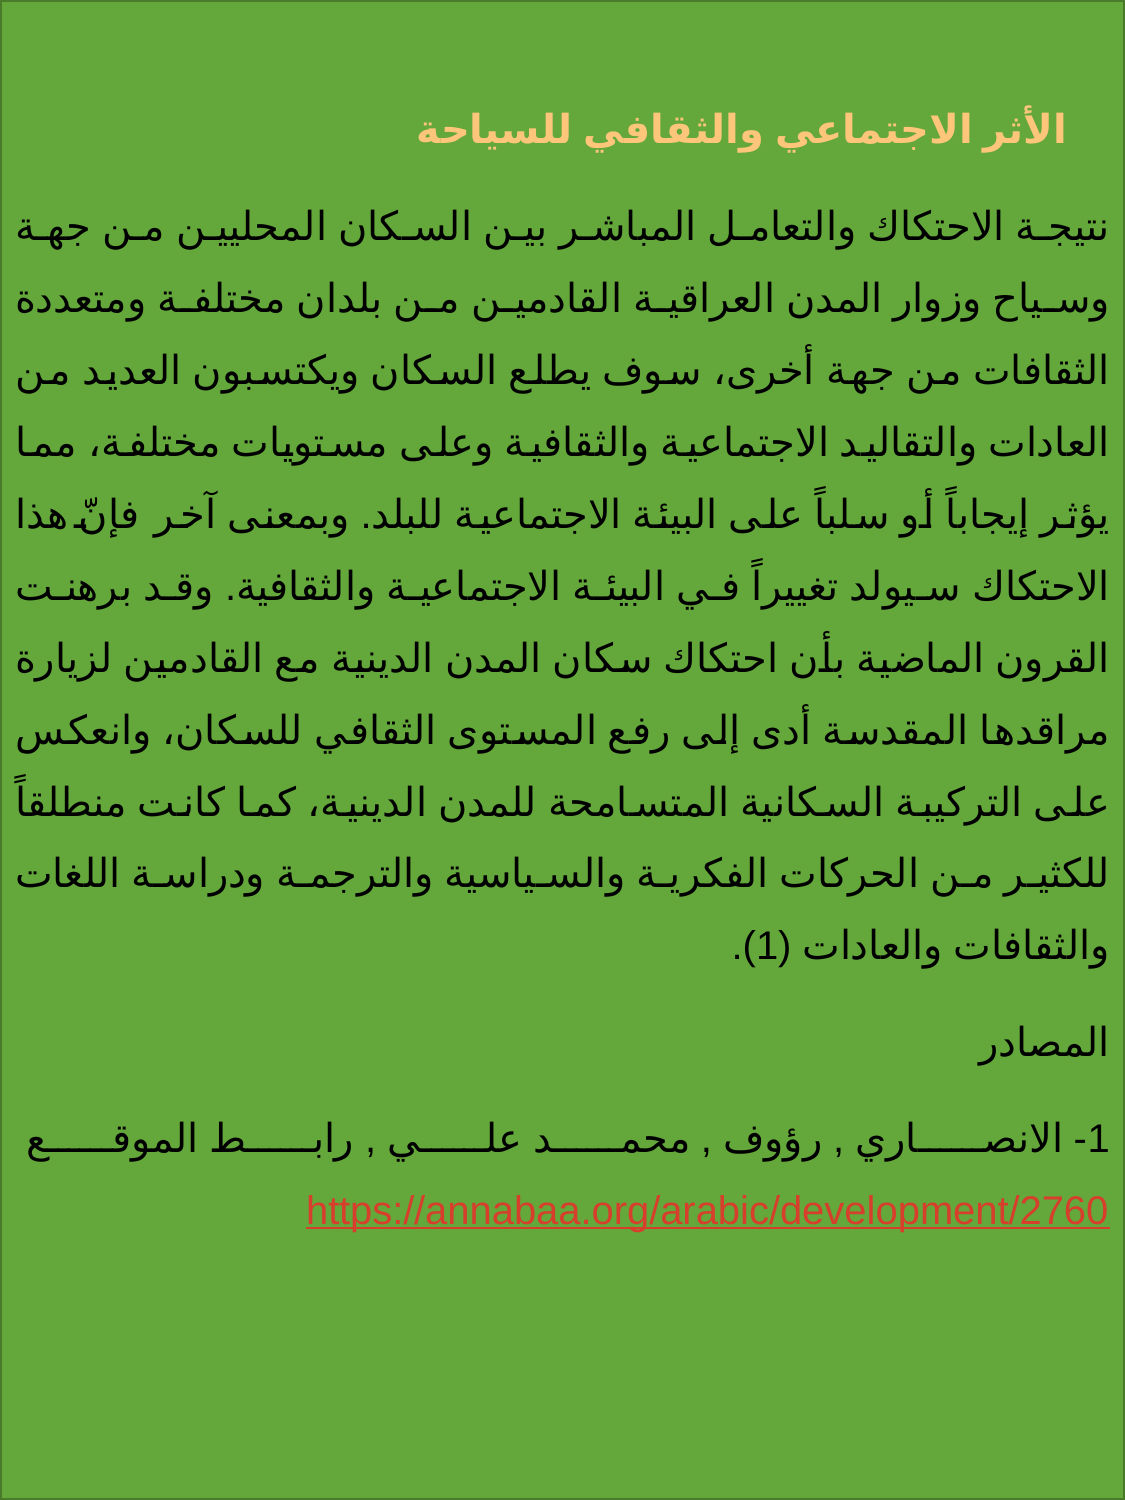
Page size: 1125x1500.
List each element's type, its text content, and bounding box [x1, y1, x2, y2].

list الأثر الاجتماعي والثقافي للسياحة نتيجة الاحتكاك والتعامل المباشر بين السكان المحليين من جهة وسياح وزوار المدن العراقية القادمين من بلدان مختلفة ومتعددة الثقافات من جهة أخرى، سوف يطلع السكان ويكتسبون العديد من العادات والتقاليد الاجتماعية والثقافية وعلى مستويات مختلفة، مما يؤثر إيجاباً أو سلباً على البيئة الاجتماعية للبلد. وبمعنى آخر فإنّ هذا الاحتكاك سيولد تغييراً في البيئة الاجتماعية والثقافية. وقد برهنت القرون الماضية بأن احتكاك سكان المدن الدينية مع القادمين لزيارة مراقدها المقدسة أدى إلى رفع المستوى الثقافي للسكان، وانعكس على التركيبة السكانية المتسامحة للمدن الدينية، كما كانت منطلقاً للكثير من الحركات الفكرية والسياسية والترجمة ودراسة اللغات والثقافات والعادات (1). المصادر 1- الانصاري , رؤوف , محمد علي , رابط الموقع https://annabaa.org/arabic/development/2760 [0, 0, 1125, 1500]
